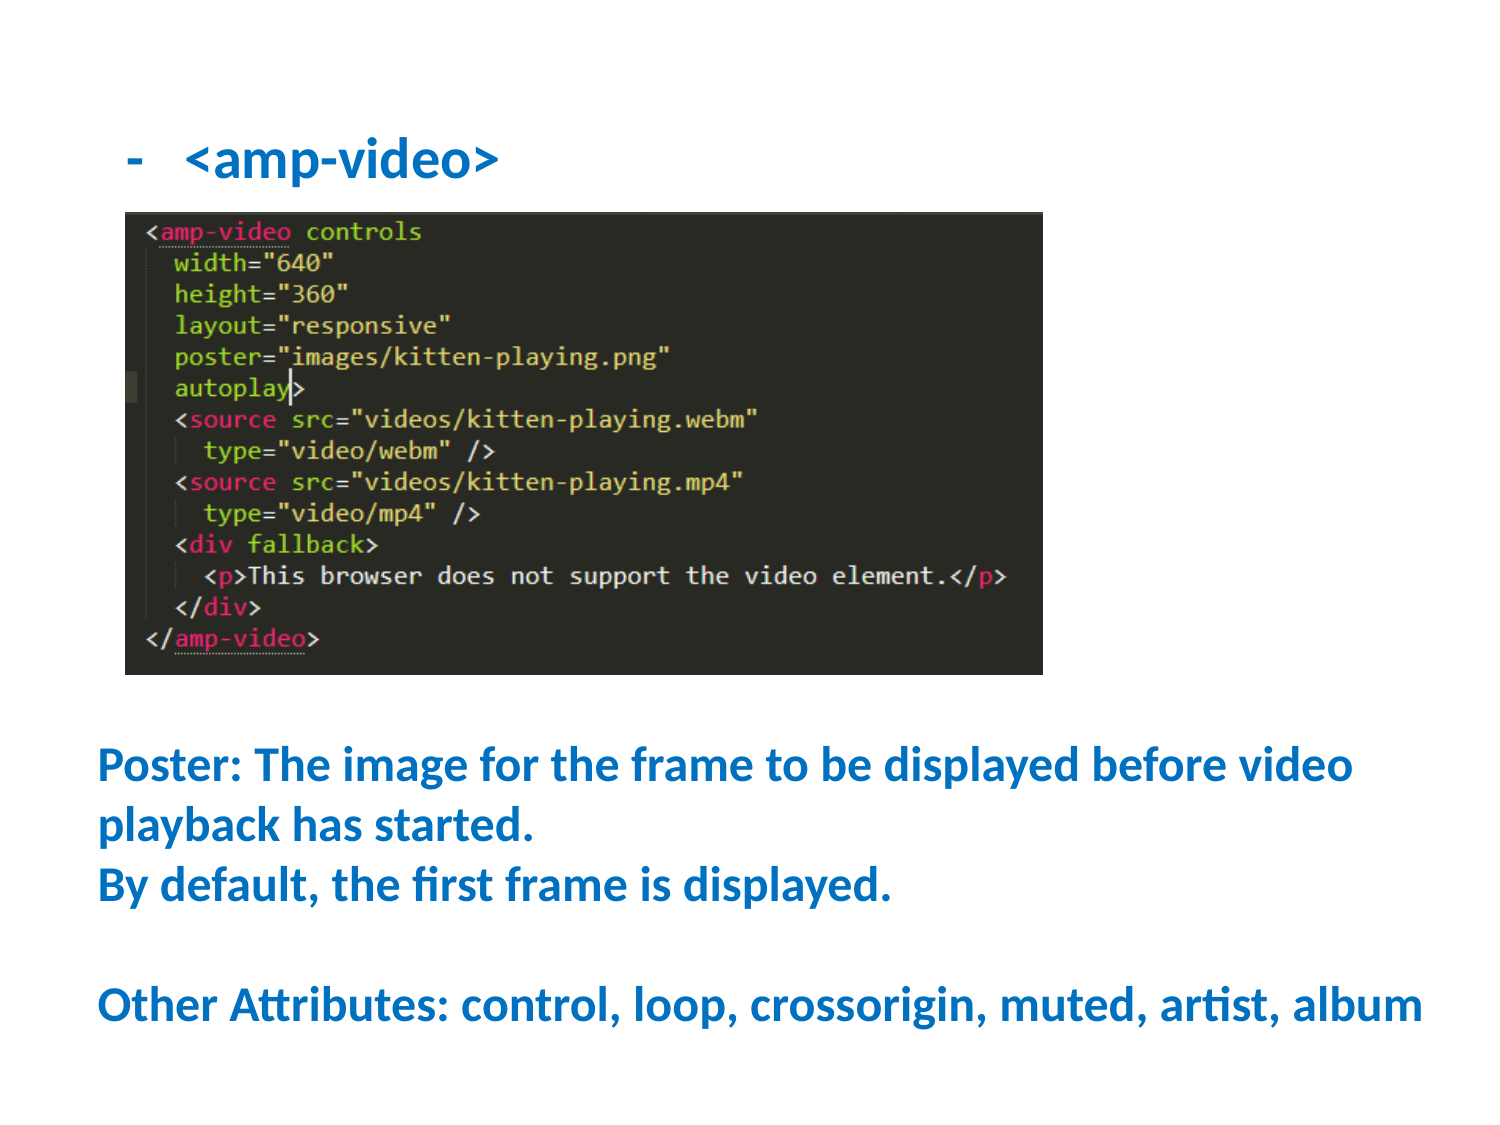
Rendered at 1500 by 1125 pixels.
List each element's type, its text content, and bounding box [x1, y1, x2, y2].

text_box - <amp-video> [111, 112, 1500, 198]
picture [124, 212, 1043, 676]
text_box Poster: The image for the frame to be displayed before video playback has started. By default, the first frame is displayed. Other Attributes: control, loop, crossorigin, muted, artist, album [82, 723, 1500, 1039]
